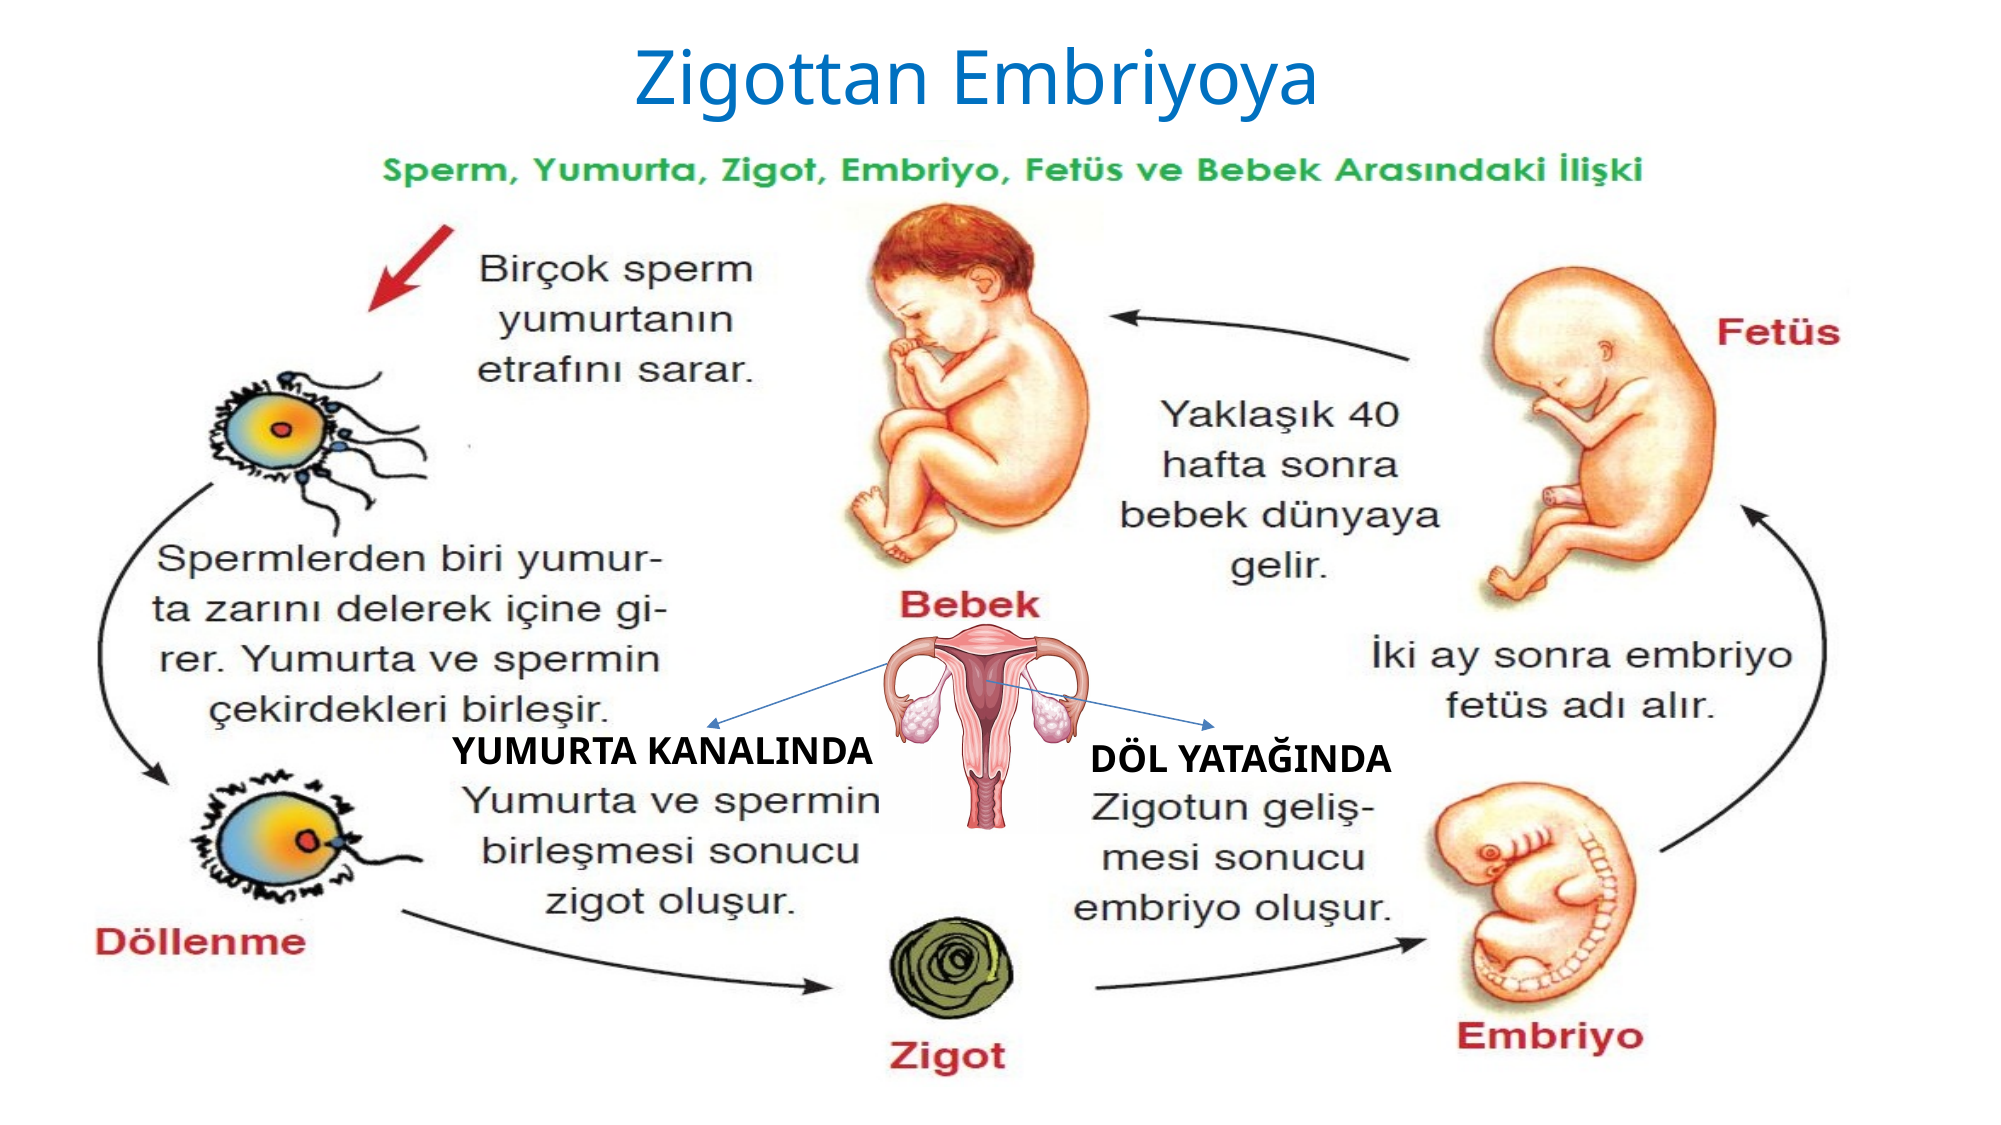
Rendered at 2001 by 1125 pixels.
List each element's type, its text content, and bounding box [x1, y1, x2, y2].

title Zigottan Embriyoya [78, 9, 1879, 141]
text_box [706, 663, 888, 728]
picture [42, 139, 1851, 1088]
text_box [986, 680, 1216, 728]
